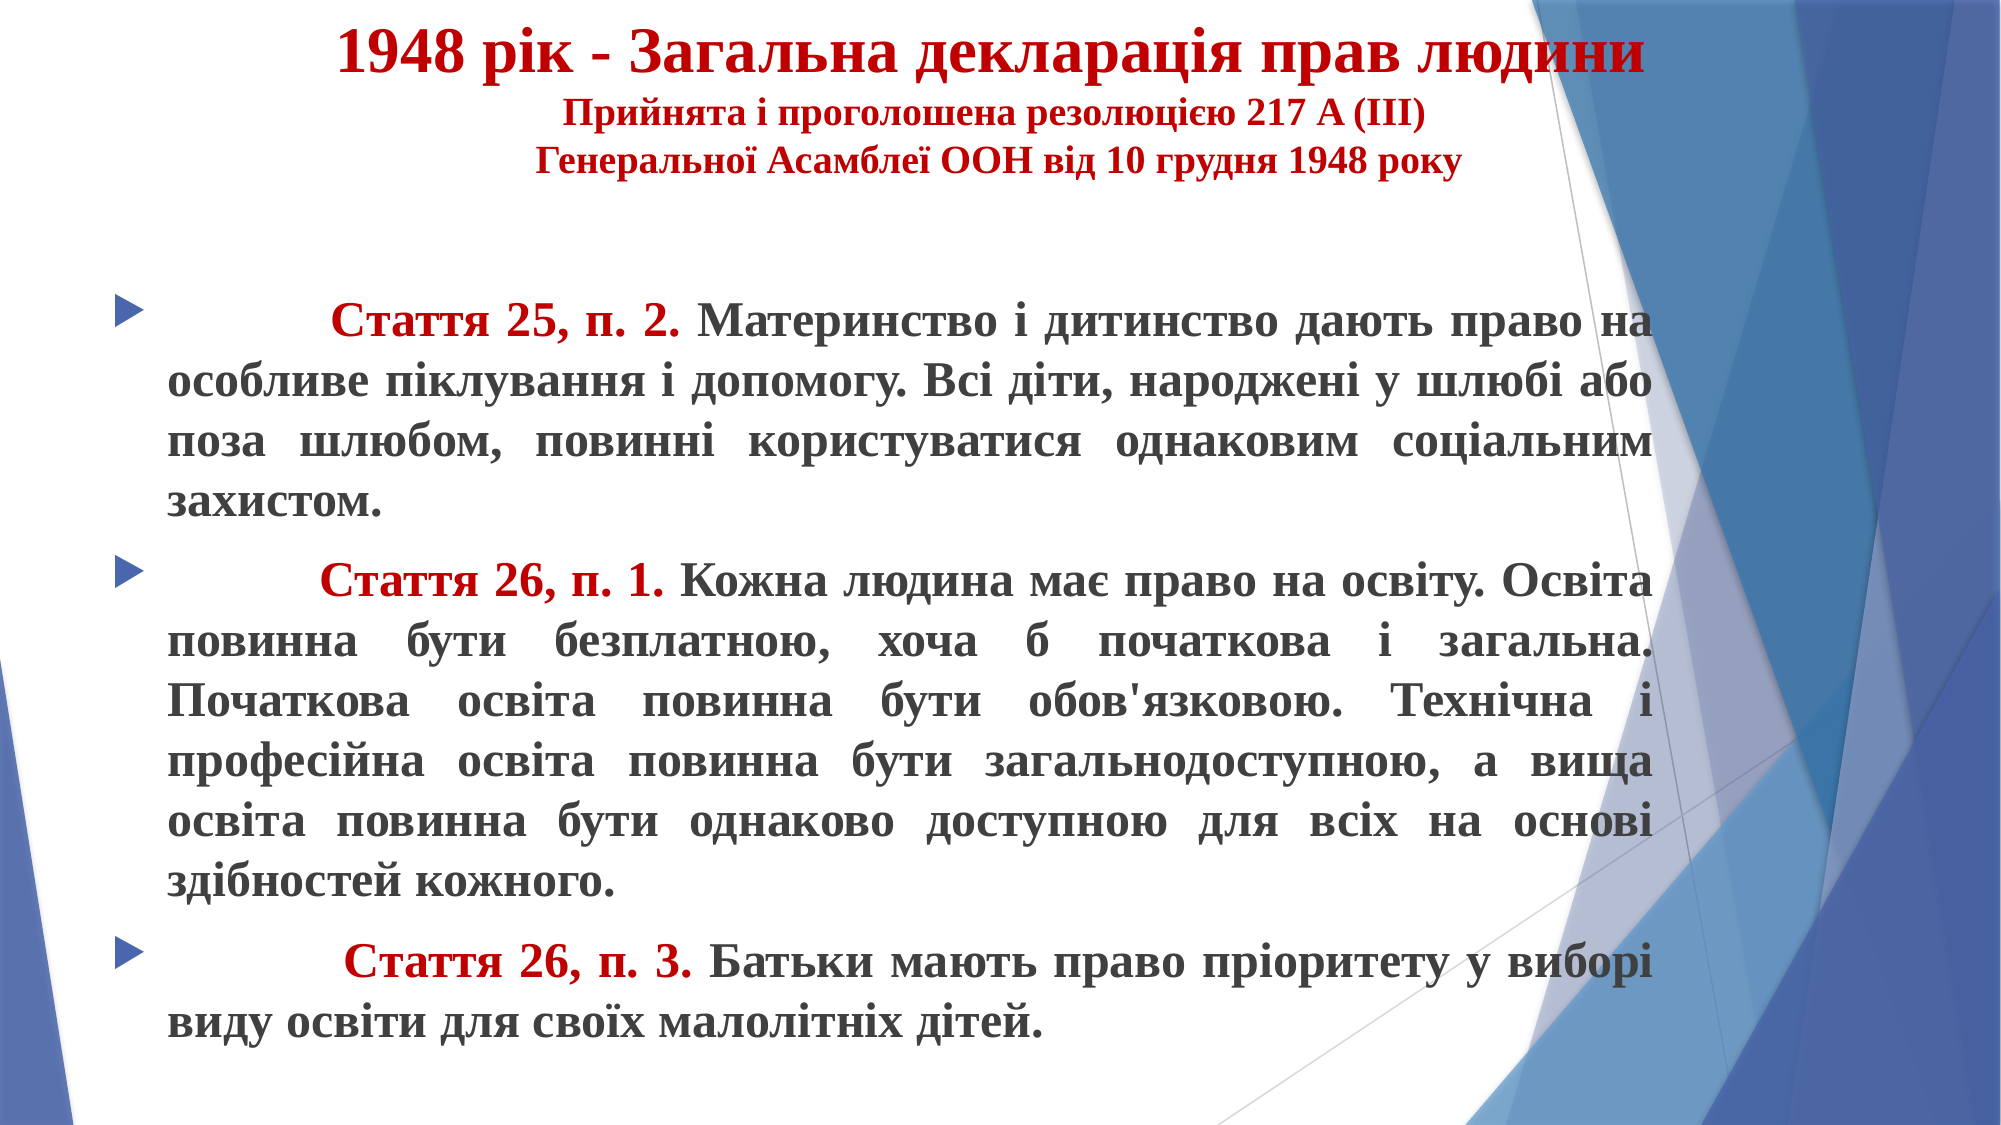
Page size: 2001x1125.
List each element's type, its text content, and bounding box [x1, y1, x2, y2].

title 1948 рік - Загальна декларація прав людини Прийнята і проголошена резолюцією 217 A (III) Генеральної Асамблеї ООН від 10 грудня 1948 року [94, 0, 1905, 253]
list Стаття 25, п. 2. Материнство і дитинство дають право на особливе піклування і допомогу. Всі діти, народжені у шлюбі або поза шлюбом, повинні користуватися однаковим соціальним захистом. Стаття 26, п. 1. Кожна людина має право на освіту. Освіта повинна бути безплатною, хоча б початкова і загальна. Початкова освіта повинна бути обов'язковою. Технічна і професійна освіта повинна бути загальнодоступною, а вища освіта повинна бути однаково доступною для всіх на основі здібностей кожного. Стаття 26, п. 3. Батьки мають право пріоритету у виборі виду освіти для своїх малолітніх дітей. [96, 278, 1670, 1076]
